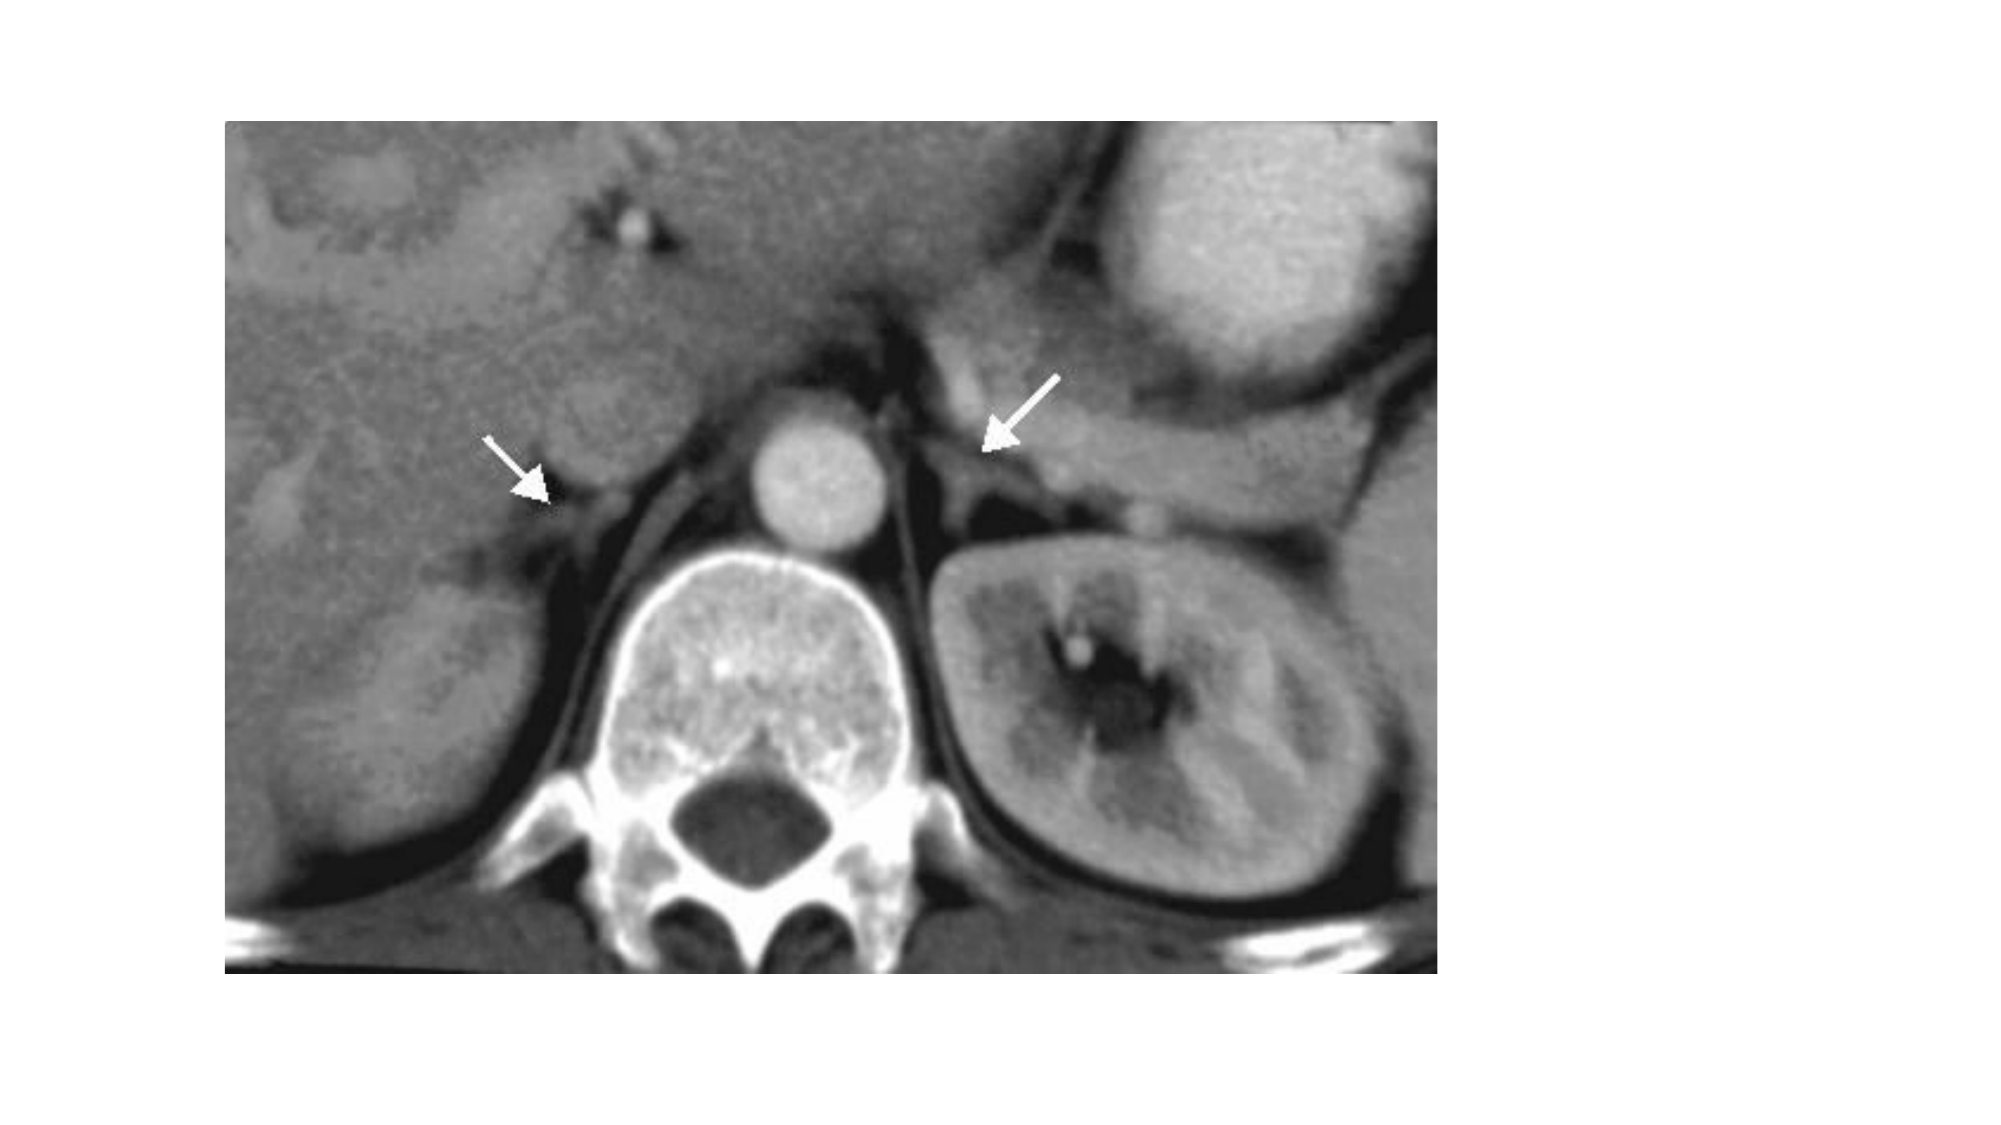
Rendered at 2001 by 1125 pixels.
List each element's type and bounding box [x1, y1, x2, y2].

text_box [224, 121, 1438, 974]
